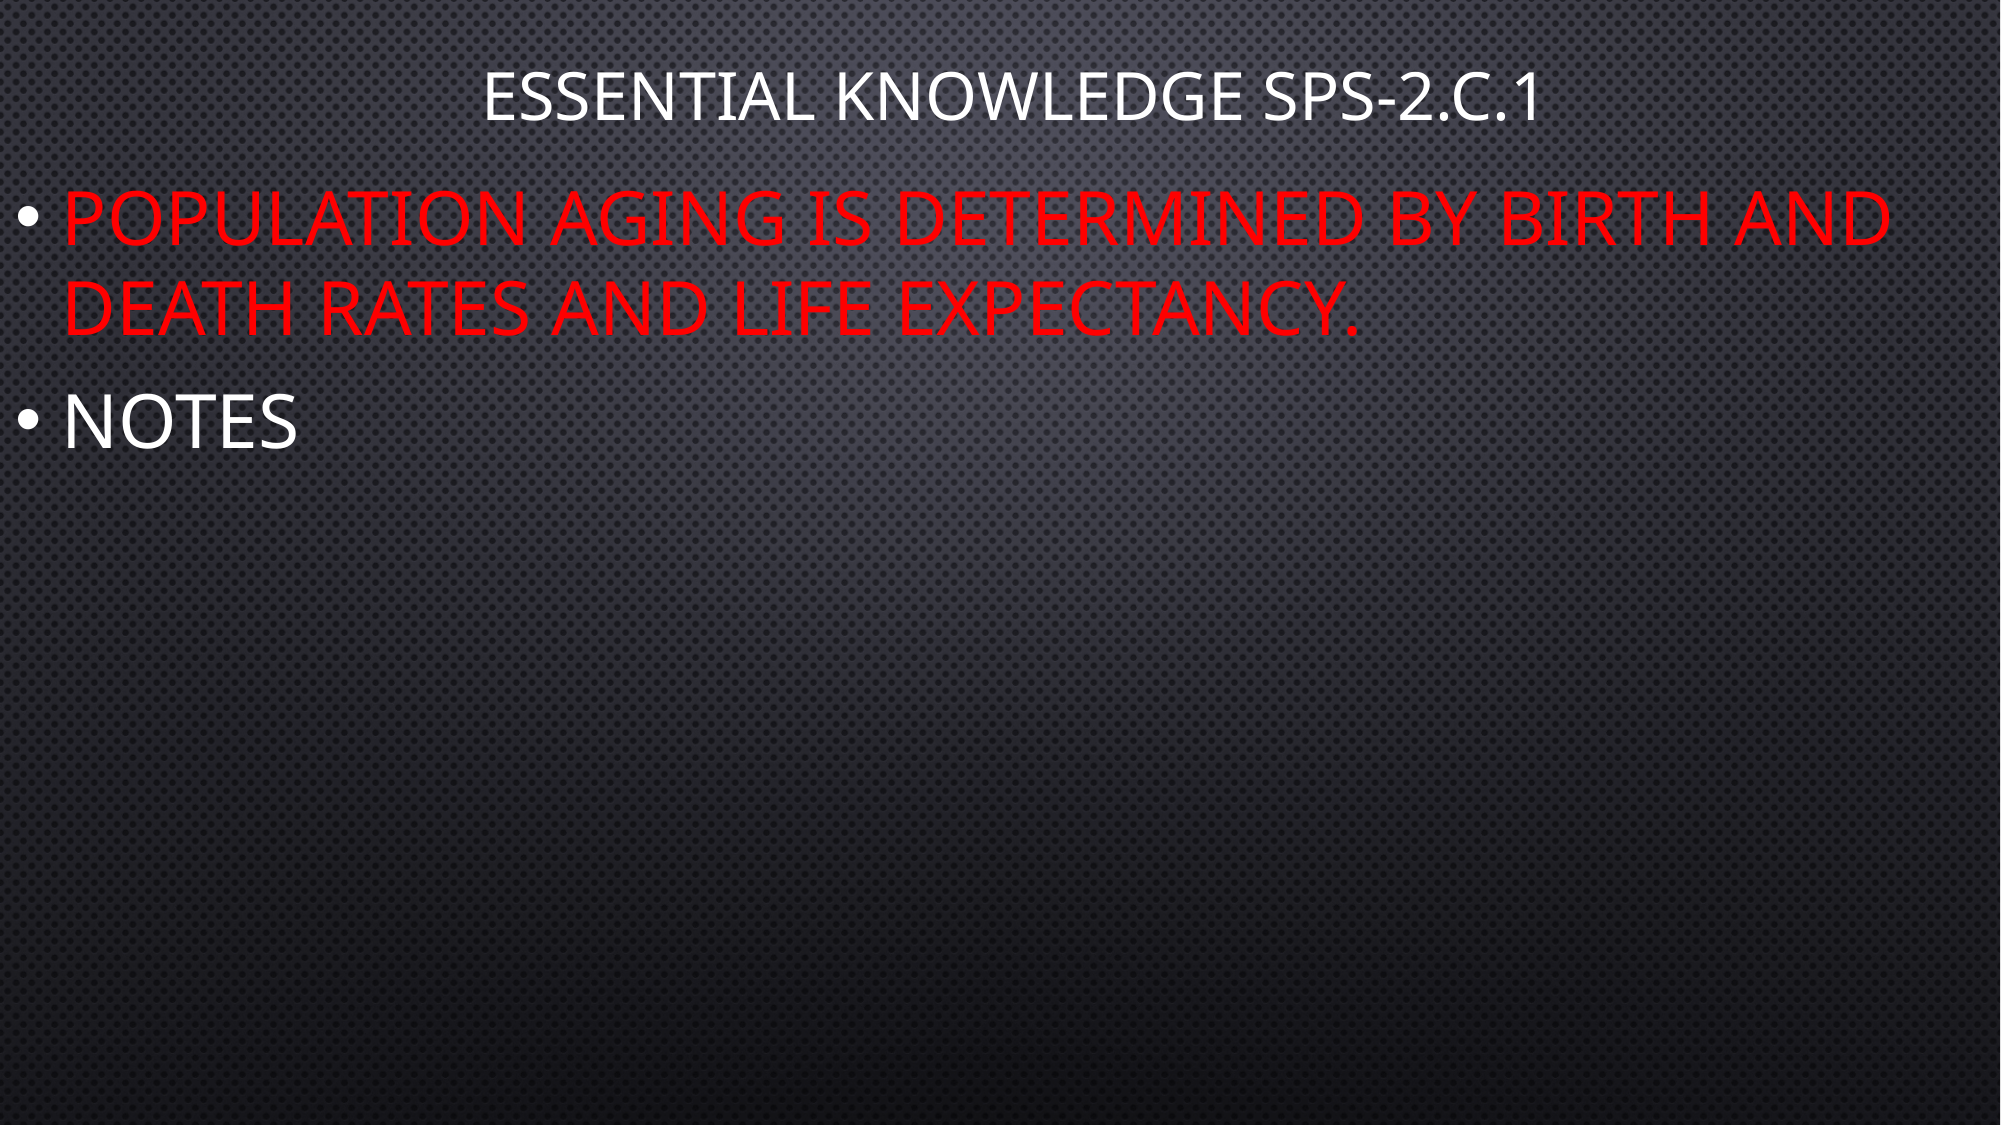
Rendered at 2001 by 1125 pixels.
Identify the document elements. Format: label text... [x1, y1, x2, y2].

text_box Notes [0, 366, 2000, 1125]
list Population aging is determined by birth and death rates and life expectancy. [0, 163, 2000, 366]
title Essential Knowledge SPS-2.C.1 [30, 2, 2000, 163]
